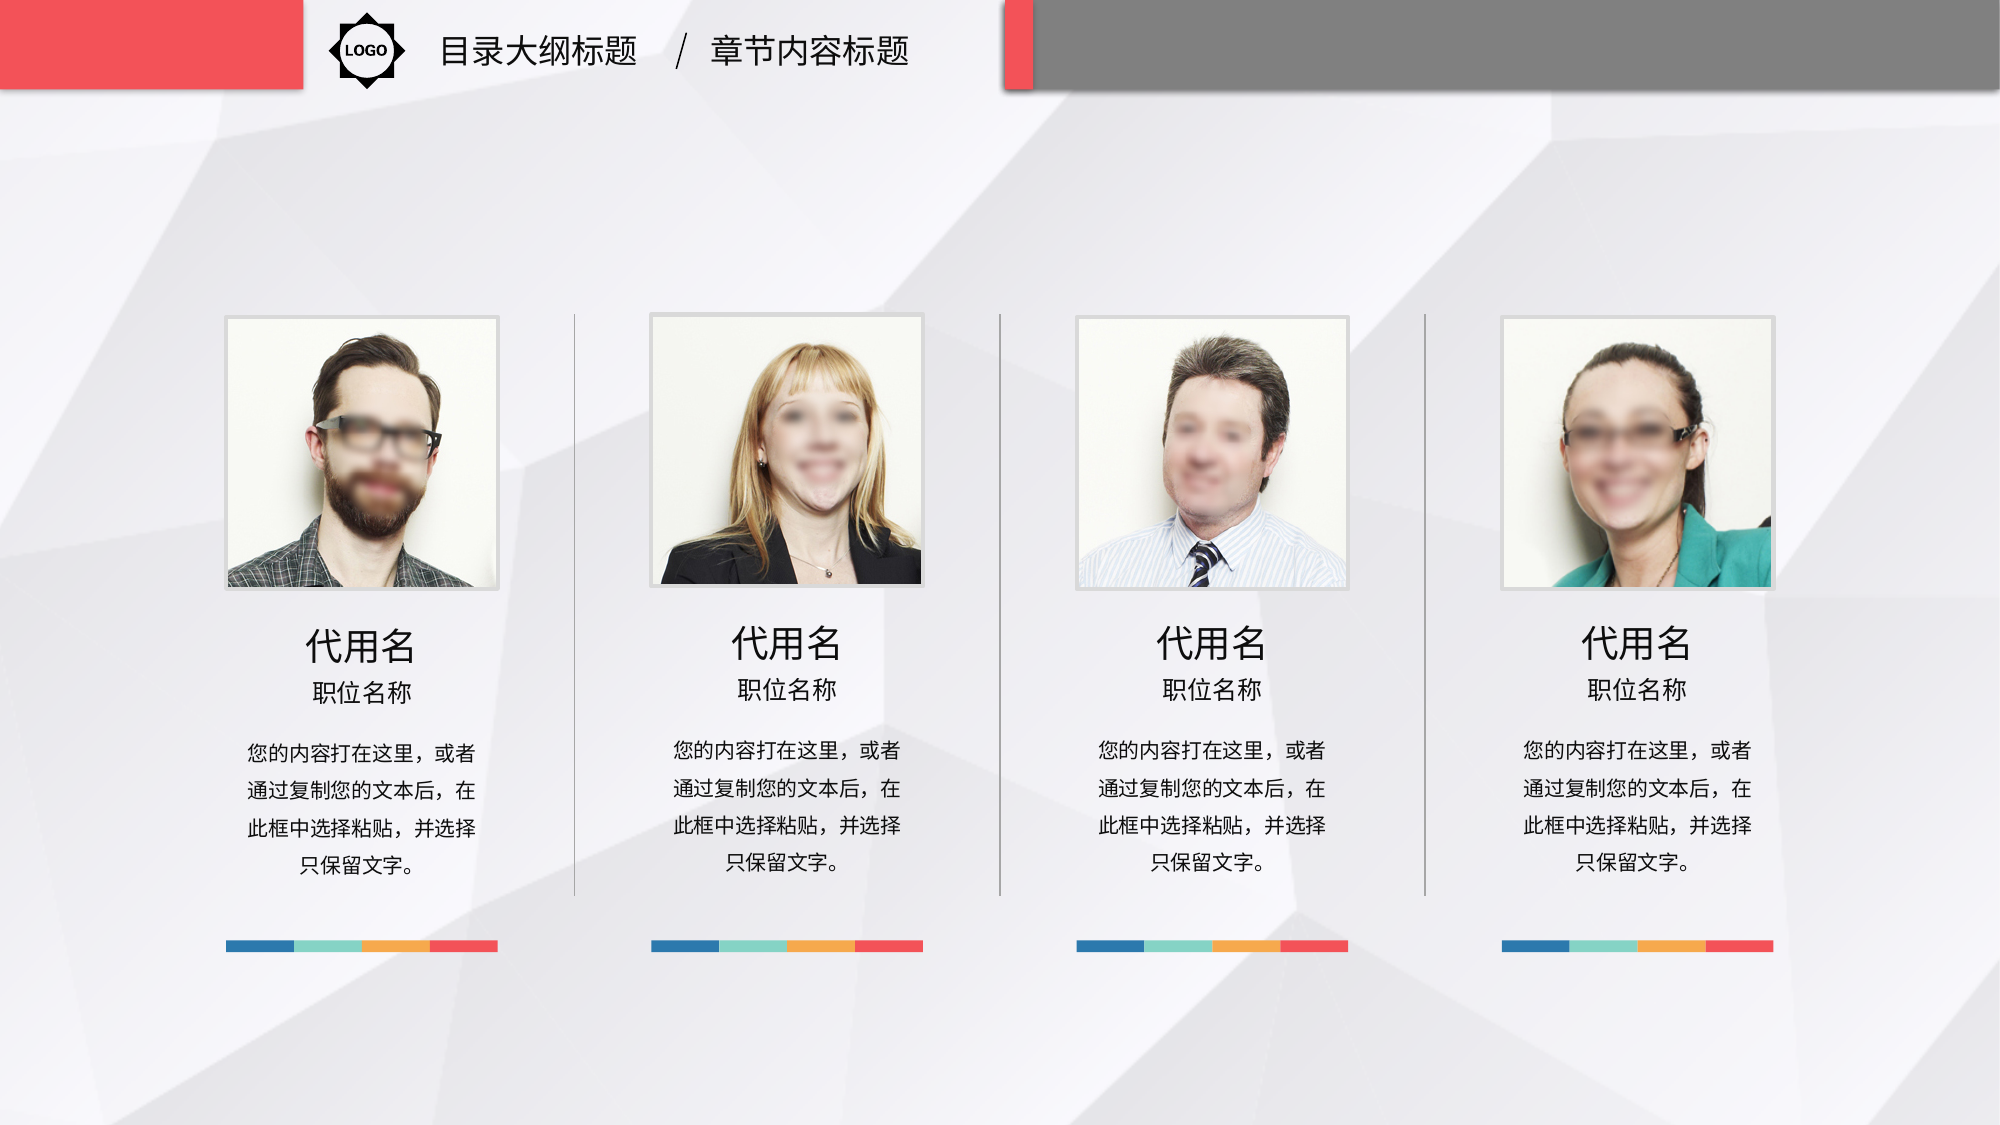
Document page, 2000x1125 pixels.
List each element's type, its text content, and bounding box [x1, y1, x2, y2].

text_box [649, 312, 925, 588]
picture [0, 0, 2000, 1125]
text_box 您的内容打在这里，或者通过复制您的文本后，在此框中选择粘贴，并选择只保留文字。 [1076, 717, 1349, 883]
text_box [1076, 940, 1349, 953]
text_box 您的内容打在这里，或者通过复制您的文本后，在此框中选择粘贴，并选择只保留文字。 [1501, 717, 1774, 883]
text_box 您的内容打在这里，或者通过复制您的文本后，在此框中选择粘贴，并选择只保留文字。 [226, 720, 498, 886]
text_box [1035, 0, 2000, 90]
text_box 代用名 职位名称 [1141, 618, 1284, 712]
text_box [224, 315, 500, 591]
text_box 代用名 职位名称 [290, 620, 434, 715]
text_box [1004, 0, 1034, 90]
text_box 目录大纲标题 [423, 23, 654, 78]
text_box [328, 12, 406, 90]
text_box [1500, 315, 1776, 591]
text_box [651, 940, 924, 953]
text_box 章节内容标题 [695, 23, 925, 78]
text_box 您的内容打在这里，或者通过复制您的文本后，在此框中选择粘贴，并选择只保留文字。 [651, 717, 924, 883]
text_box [1501, 940, 1774, 953]
text_box [0, 0, 304, 90]
text_box 代用名 职位名称 [716, 618, 859, 712]
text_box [225, 940, 499, 953]
text_box [1075, 315, 1350, 591]
text_box 代用名 职位名称 [1566, 618, 1709, 712]
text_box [676, 32, 687, 70]
